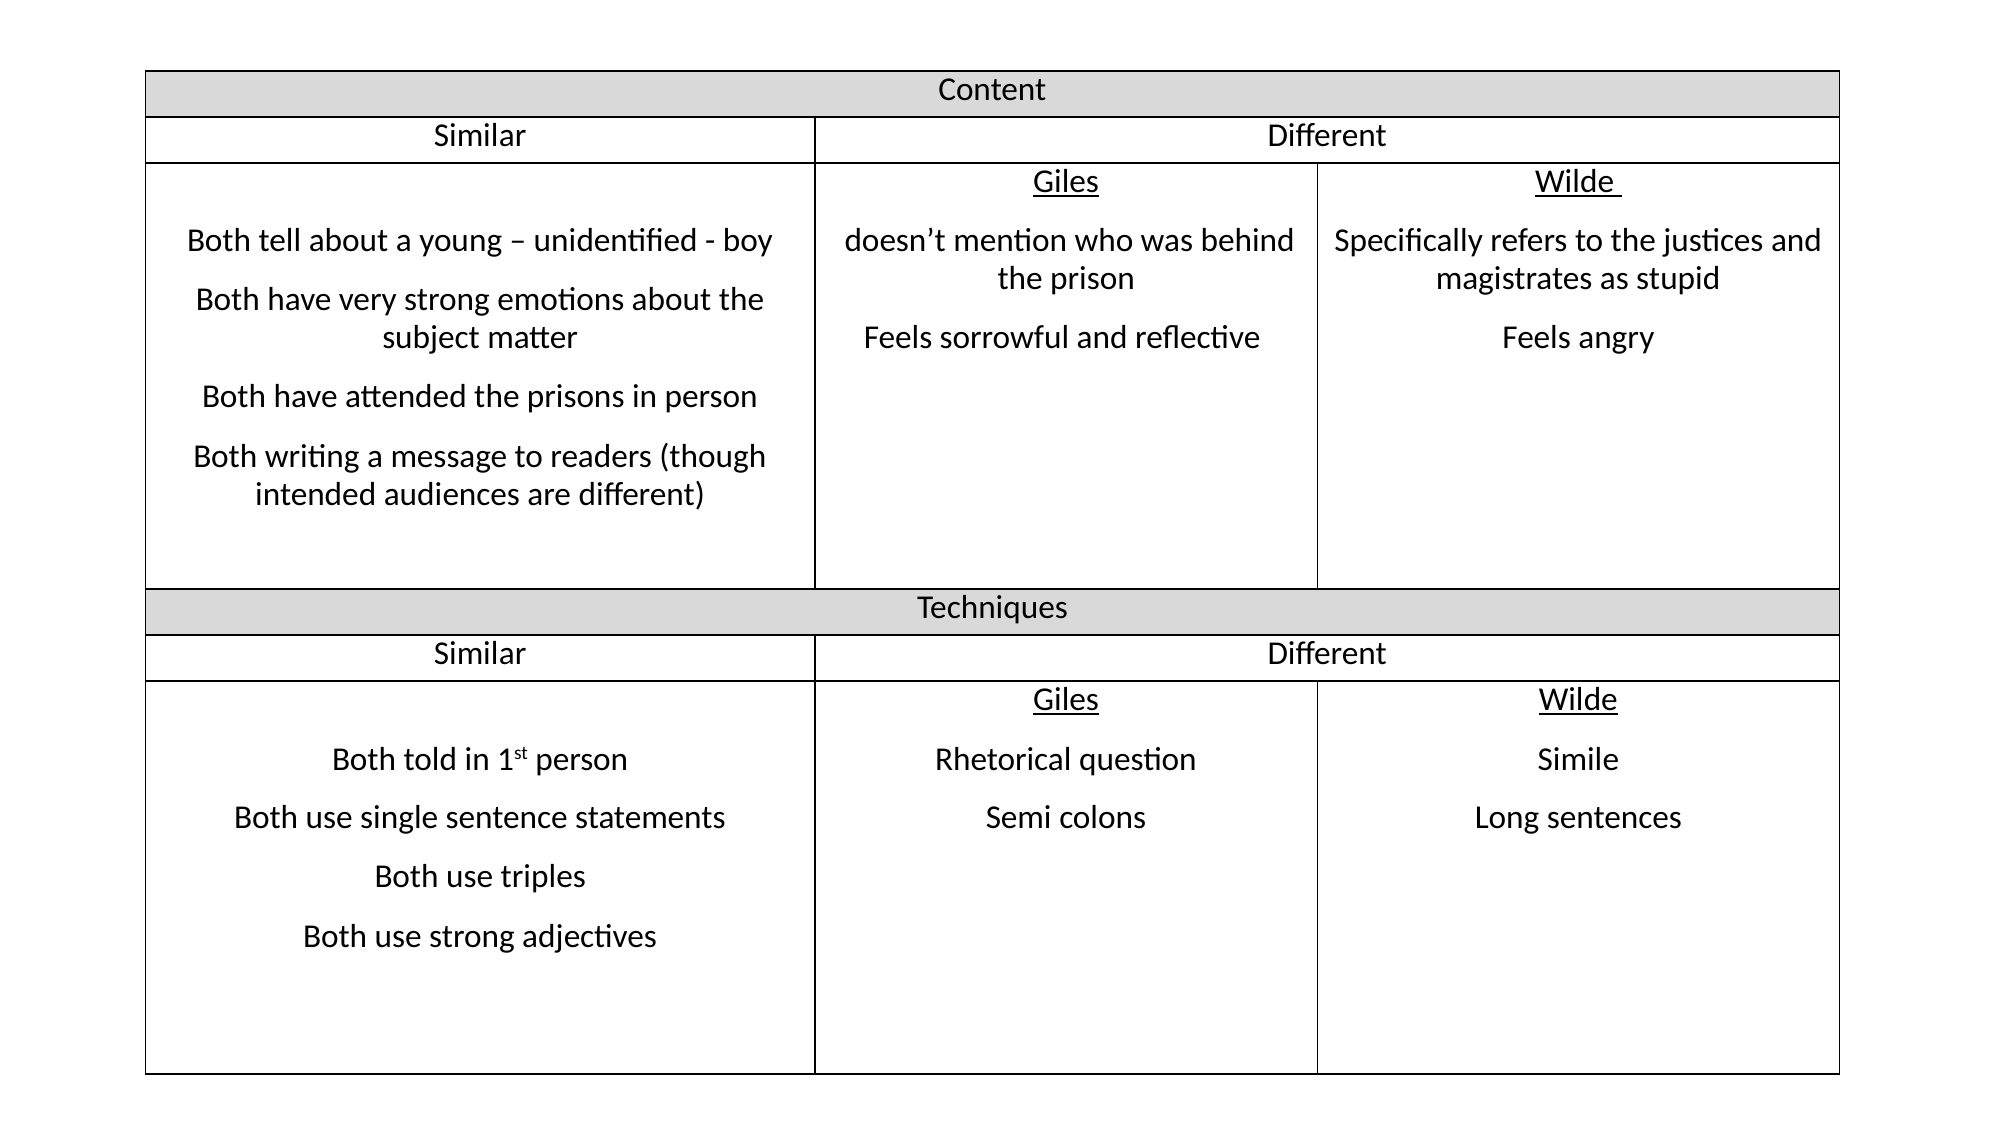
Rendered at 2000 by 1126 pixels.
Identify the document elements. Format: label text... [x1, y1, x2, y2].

table_cell Similar [146, 118, 814, 162]
table_cell Wilde Simile Long sentences [1318, 682, 1839, 1073]
table_cell Giles doesn’t mention who was behind the prison Feels sorrowful and reflective [816, 164, 1317, 588]
table_cell Both told in 1st person Both use single sentence statements Both use triples Both use strong adjectives [146, 682, 814, 1073]
table_header Content [146, 72, 1839, 116]
table_cell Different [816, 636, 1839, 680]
table_cell Both tell about a young – unidentified - boy Both have very strong emotions about the subject matter Both have attended the prisons in person Both writing a message to readers (though intended audiences are different) [146, 164, 814, 588]
table_cell Techniques [146, 590, 1839, 634]
table_cell Giles Rhetorical question Semi colons [816, 682, 1317, 1073]
table_cell Different [816, 118, 1839, 162]
table_cell Wilde Specifically refers to the justices and magistrates as stupid Feels angry [1318, 164, 1839, 588]
table_cell Similar [146, 636, 814, 680]
